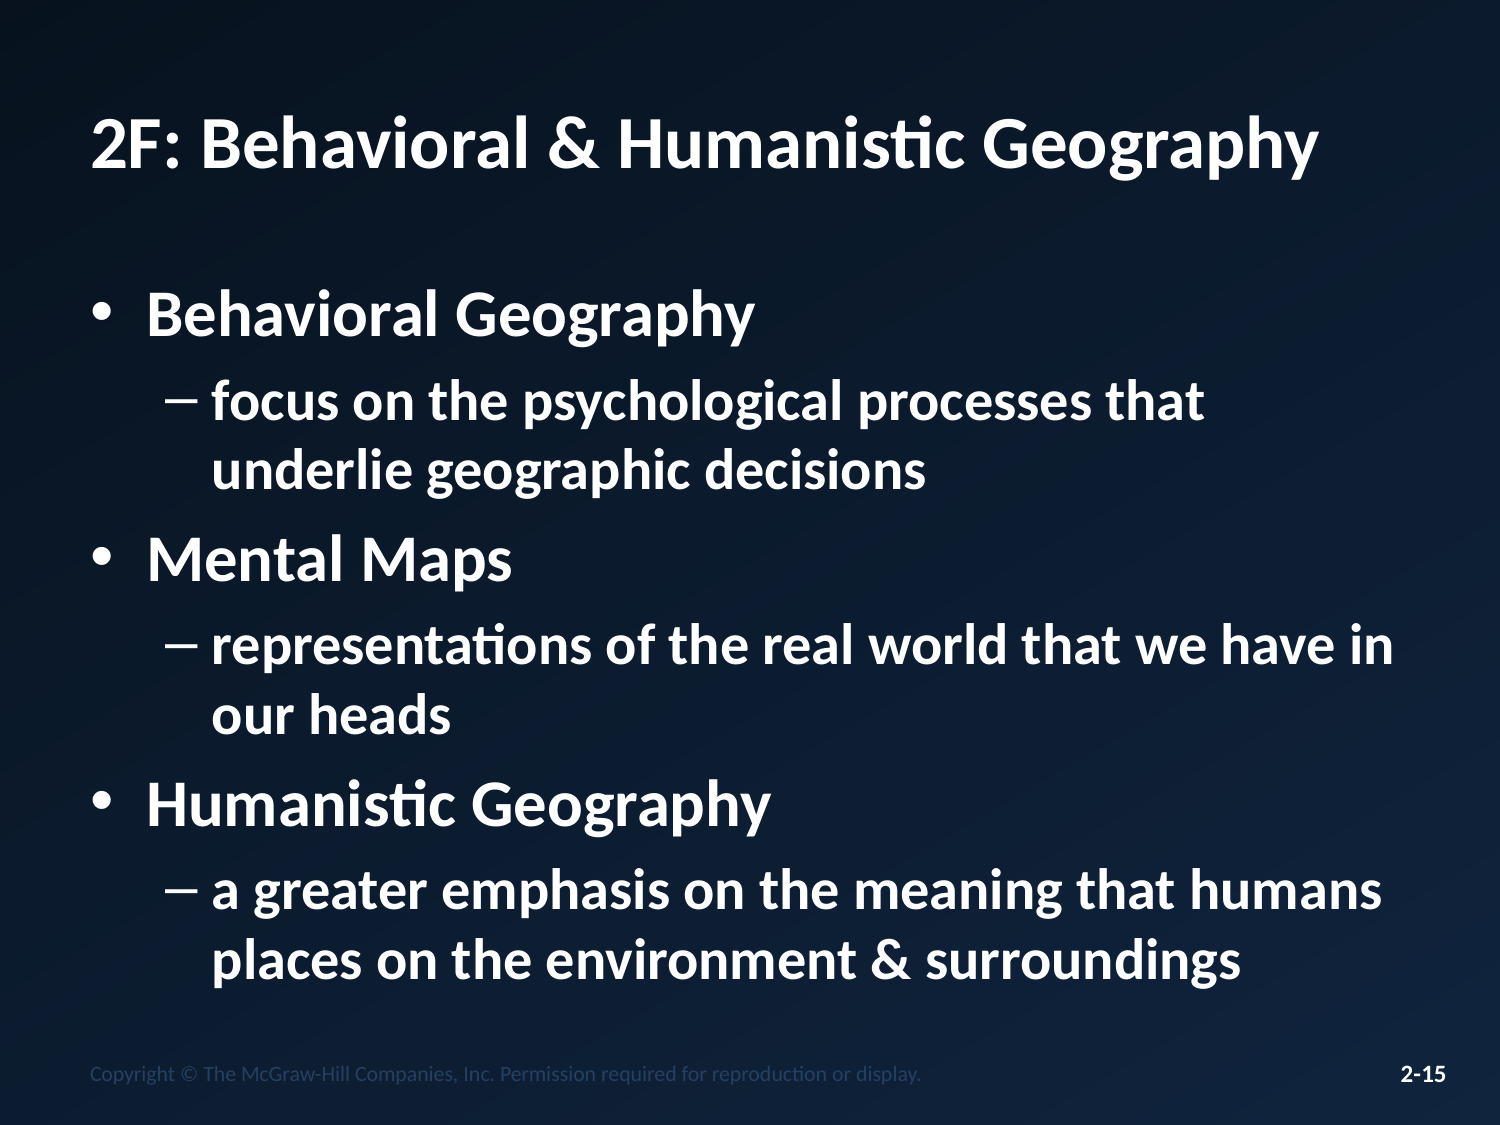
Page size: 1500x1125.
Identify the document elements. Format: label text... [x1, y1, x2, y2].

footer Copyright © The McGraw-Hill Companies, Inc. Permission required for reproduction or display. [75, 1042, 1063, 1103]
title 2F: Behavioral & Humanistic Geography [74, 44, 1426, 233]
slide_number 2-15 [1063, 1042, 1462, 1103]
list Behavioral Geography focus on the psychological processes that underlie geographic decisions Mental Maps representations of the real world that we have in our heads Humanistic Geography a greater emphasis on the meaning that humans places on the environment & surroundings [74, 262, 1413, 1006]
